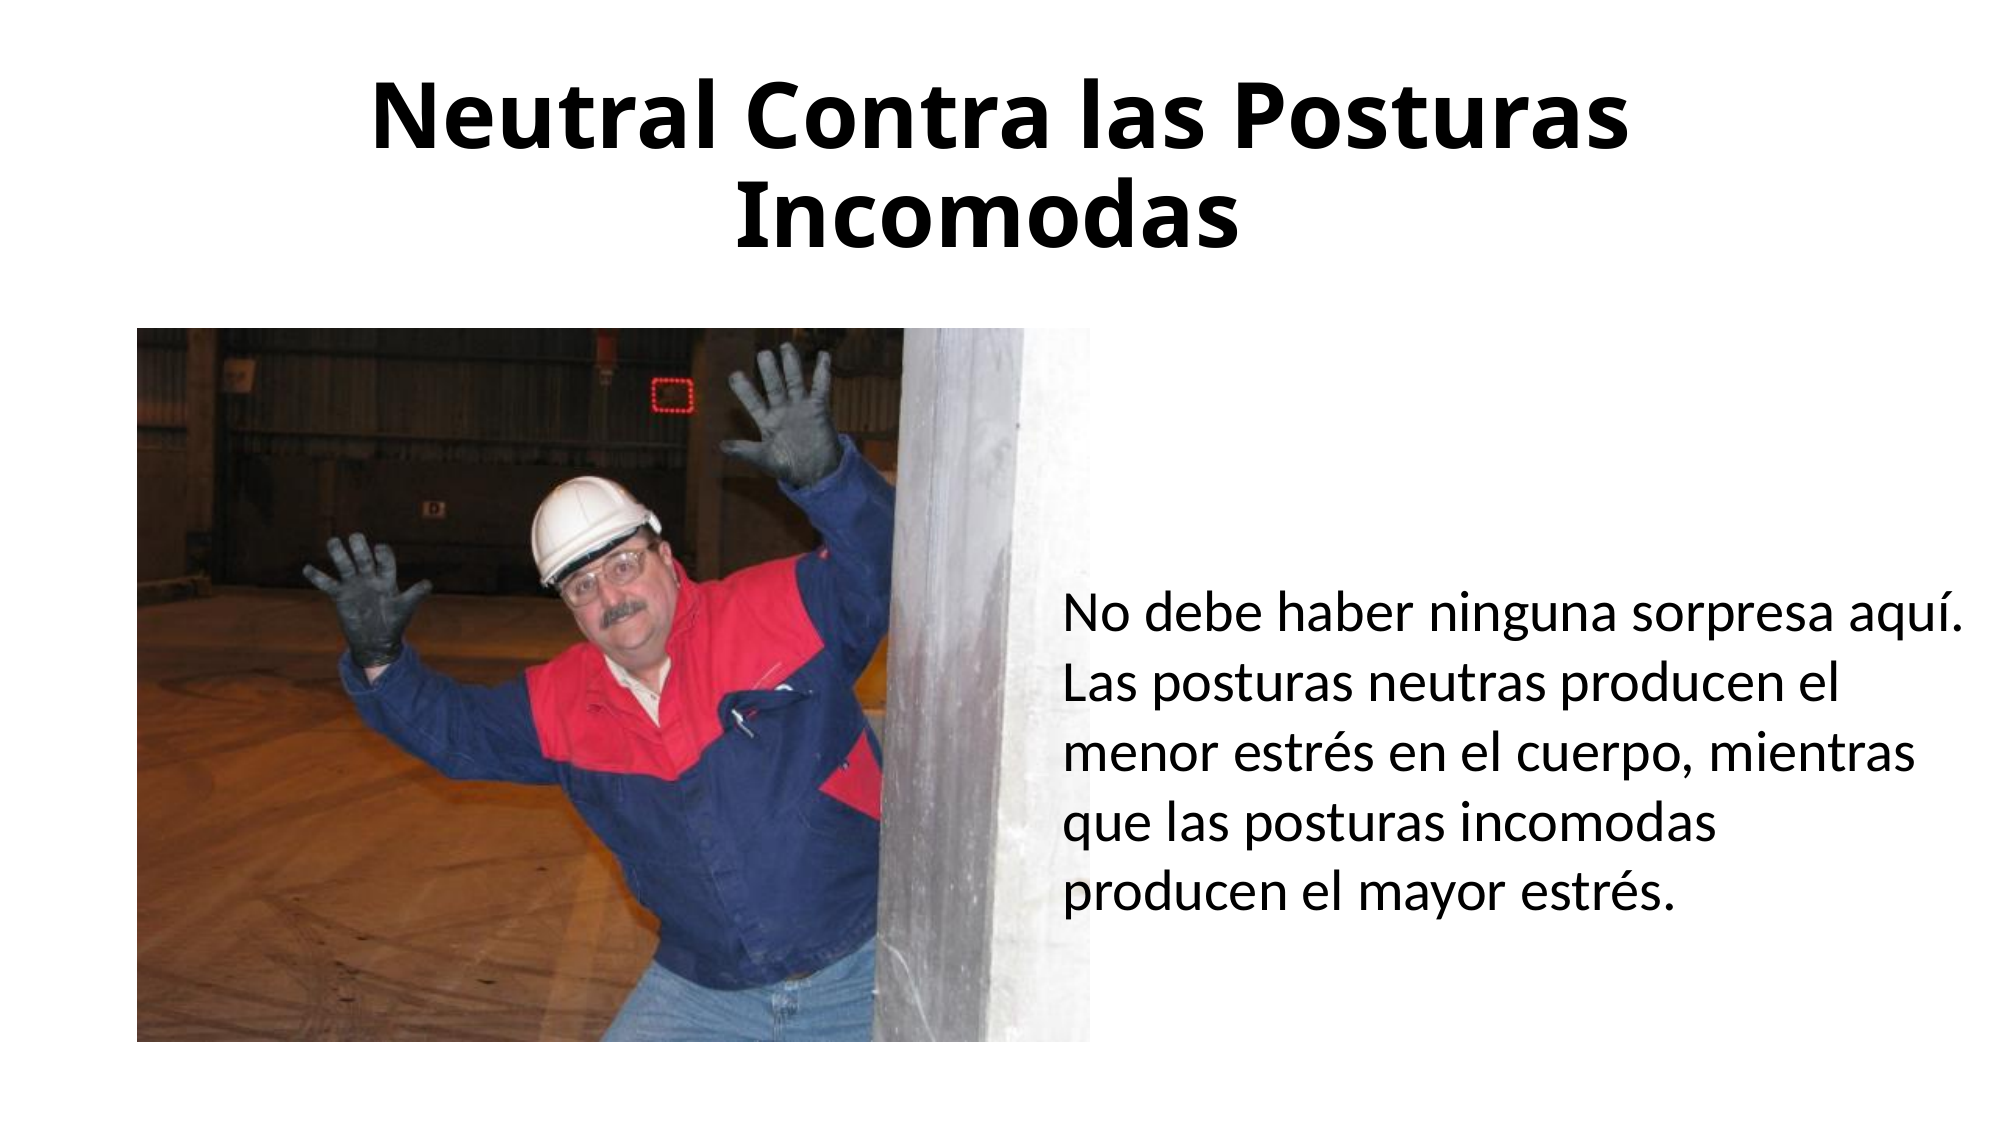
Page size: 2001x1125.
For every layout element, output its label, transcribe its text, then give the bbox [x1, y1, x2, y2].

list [137, 328, 1090, 1043]
text_box No debe haber ninguna sorpresa aquí. Las posturas neutras producen el menor estrés en el cuerpo, mientras que las posturas incomodas producen el mayor estrés. [1090, 565, 1981, 930]
title Neutral Contra las Posturas Incomodas [137, 59, 1863, 278]
